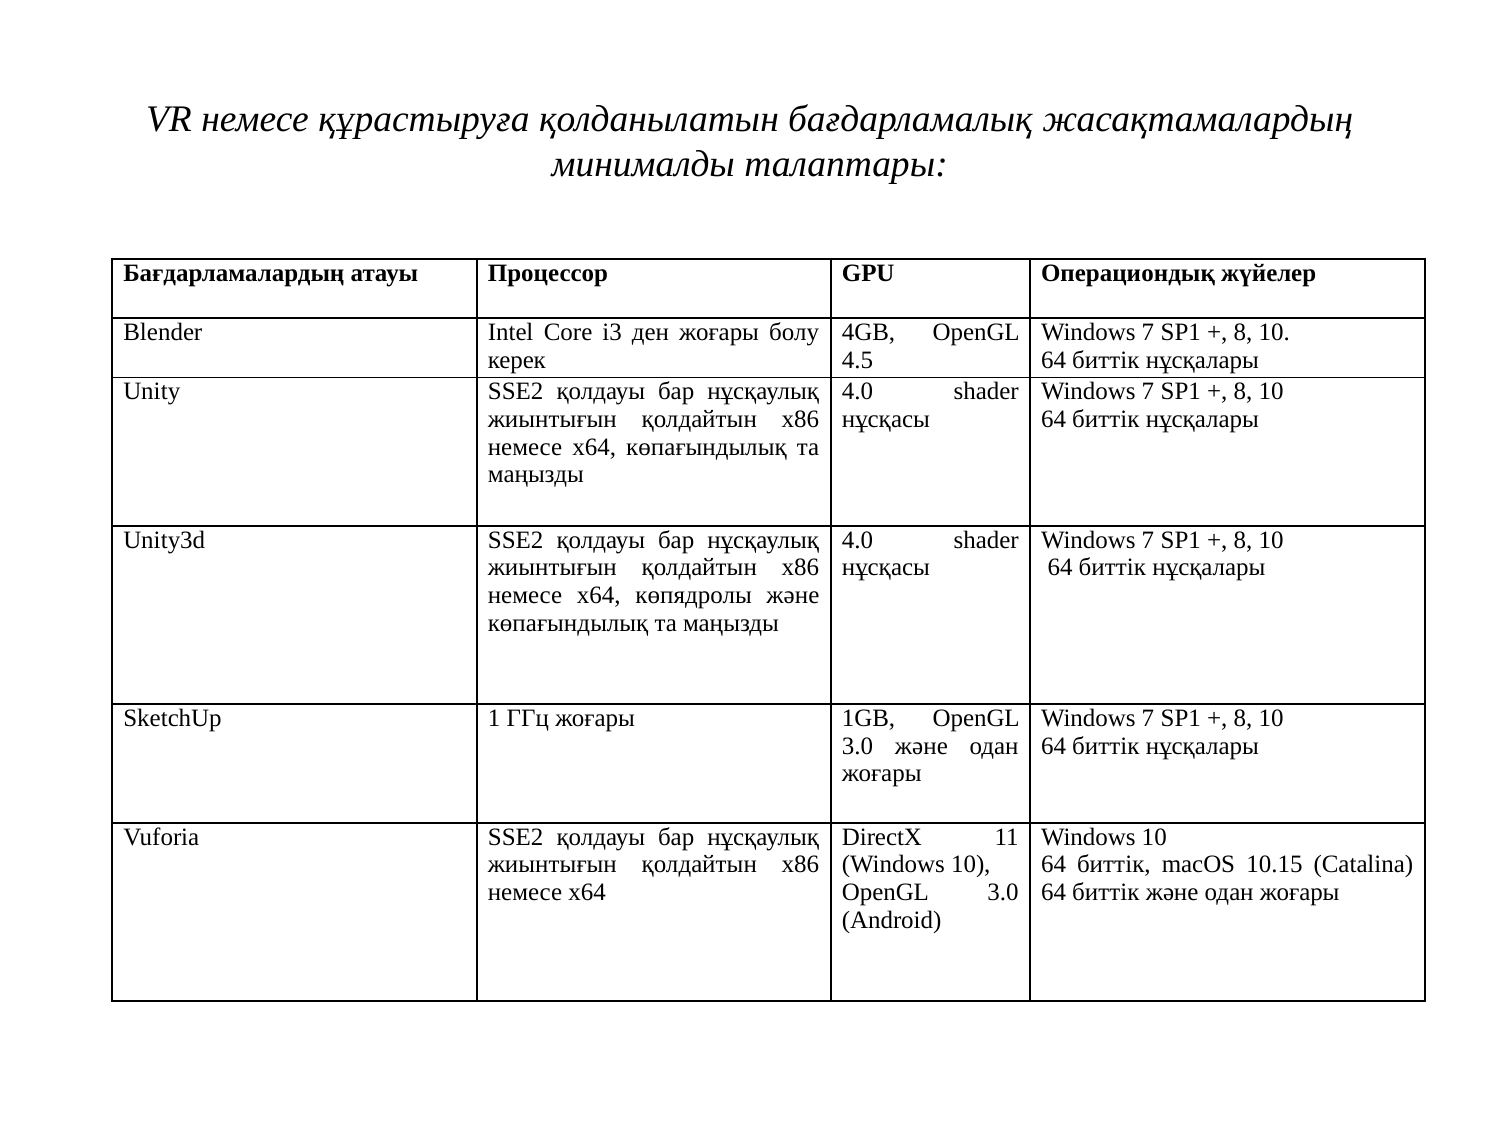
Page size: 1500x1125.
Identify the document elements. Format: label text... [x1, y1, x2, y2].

table_cell 4.0 shader нұсқасы [832, 527, 1029, 703]
table_cell Intel Core i3 ден жоғары болу керек [478, 319, 830, 377]
table_header Процессор [478, 260, 830, 317]
table_cell Vuforia [113, 824, 476, 1000]
table_cell Windows 10 64 биттік, macOS 10.15 (Catalina) 64 биттік және одан жоғары [1031, 824, 1424, 1000]
table_cell Unity [113, 378, 476, 525]
table_cell Unity3d [113, 527, 476, 703]
table_header Операциондық жүйелер [1031, 260, 1424, 317]
title VR немесе құрастыруға қолданылатын бағдарламалық жасақтамалардың минималды талаптары: [75, 45, 1425, 233]
table_cell 4GB, OpenGL 4.5 [832, 319, 1029, 377]
table_cell 4.0 shader нұсқасы [832, 378, 1029, 525]
table_cell Windows 7 SP1 +, 8, 10 64 биттік нұсқалары [1031, 378, 1424, 525]
table_cell SSE2 қолдауы бар нұсқаулық жиынтығын қолдайтын x86 немесе x64, көпядролы және көпағындылық та маңызды [478, 527, 830, 703]
table_cell 1GB, OpenGL 3.0 және одан жоғары [832, 705, 1029, 822]
table_cell DirectX 11 (Windows 10), OpenGL 3.0 (Android) [832, 824, 1029, 1000]
table_cell Blender [113, 319, 476, 377]
table_cell Windows 7 SP1 +, 8, 10. 64 биттік нұсқалары [1031, 319, 1424, 377]
table_header Бағдарламалардың атауы [113, 260, 476, 317]
table_cell SketchUp [113, 705, 476, 822]
table_cell 1 ГГц жоғары [478, 705, 830, 822]
table_cell Windows 7 SP1 +, 8, 10 64 биттік нұсқалары [1031, 527, 1424, 703]
table_header GPU [832, 260, 1029, 317]
table_cell Windows 7 SP1 +, 8, 10 64 биттік нұсқалары [1031, 705, 1424, 822]
table_cell SSE2 қолдауы бар нұсқаулық жиынтығын қолдайтын x86 немесе x64, көпағындылық та маңызды [478, 378, 830, 525]
table_cell SSE2 қолдауы бар нұсқаулық жиынтығын қолдайтын x86 немесе x64 [478, 824, 830, 1000]
